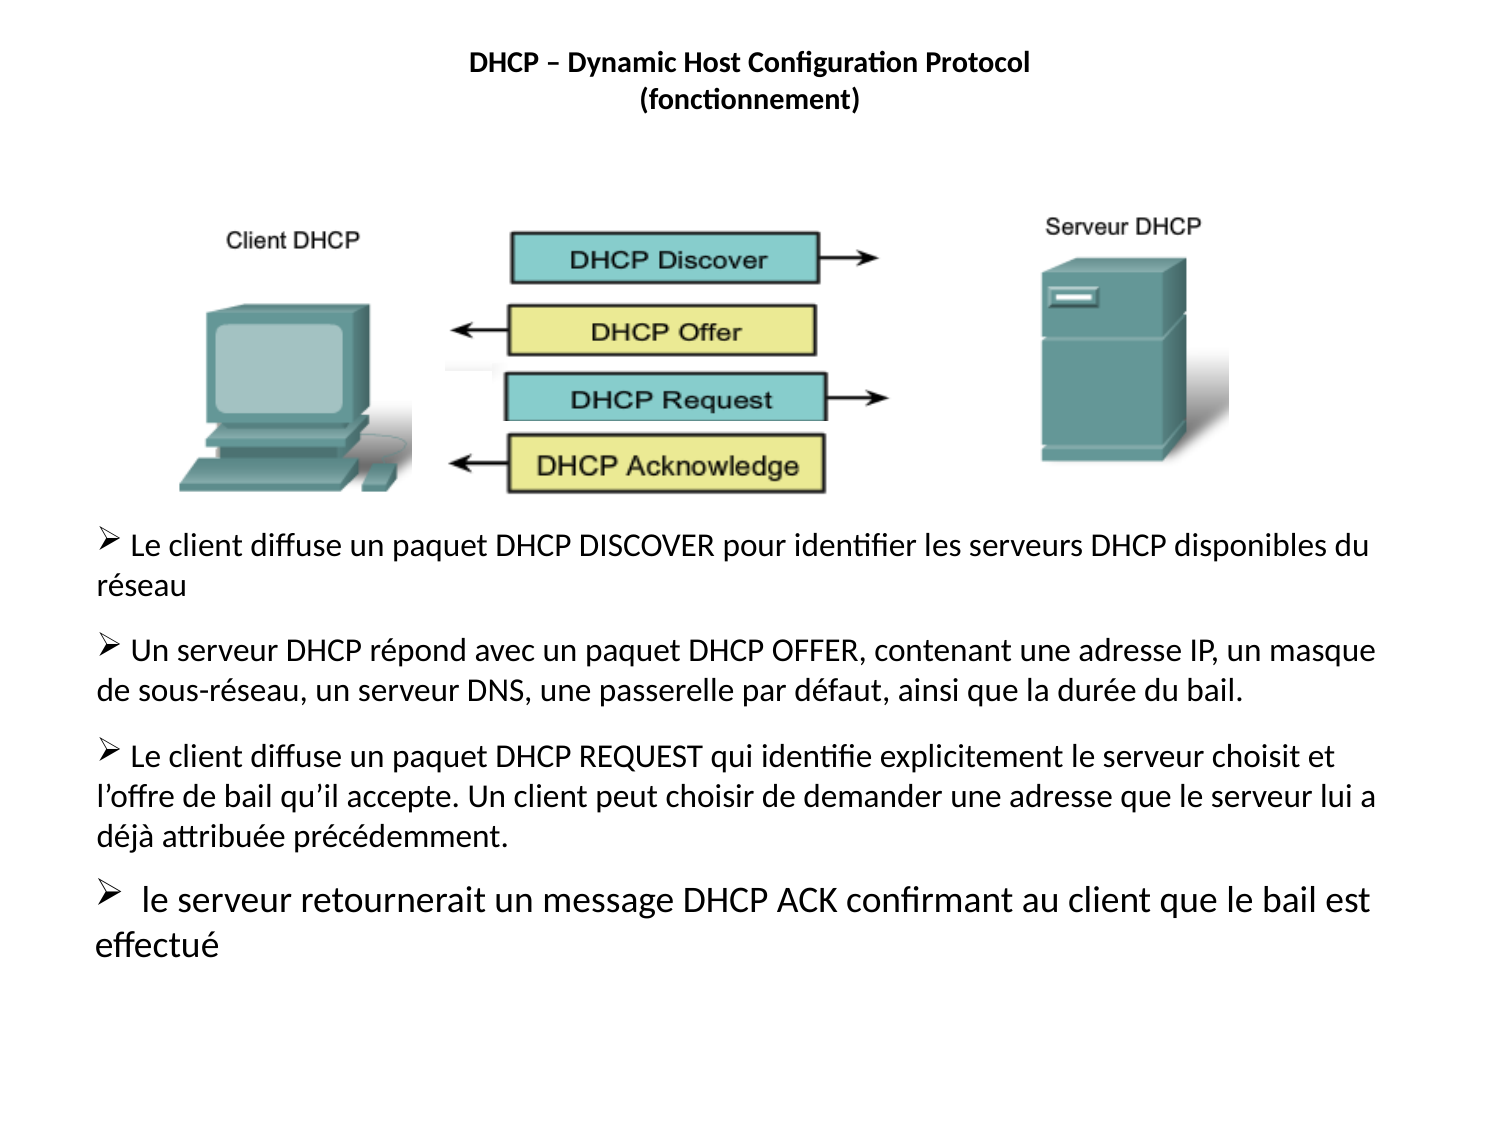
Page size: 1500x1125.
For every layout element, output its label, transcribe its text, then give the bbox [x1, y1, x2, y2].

title DHCP – Dynamic Host Configuration Protocol (fonctionnement) [75, 35, 1425, 123]
picture [445, 210, 911, 508]
text_box Le client diffuse un paquet DHCP REQUEST qui identifie explicitement le serveur choisit et l’offre de bail qu’il accepte. Un client peut choisir de demander une adresse que le serveur lui a déjà attribuée précédemment. [81, 726, 1430, 861]
picture [175, 208, 412, 528]
text_box le serveur retournerait un message DHCP ACK confirmant au client que le bail est effectué [79, 867, 1454, 972]
picture [1019, 198, 1230, 484]
text_box Un serveur DHCP répond avec un paquet DHCP OFFER, contenant une adresse IP, un masque de sous-réseau, un serveur DNS, une passerelle par défaut, ainsi que la durée du bail. [81, 621, 1418, 716]
text_box Le client diffuse un paquet DHCP DISCOVER pour identifier les serveurs DHCP disponibles du réseau [81, 515, 1465, 611]
